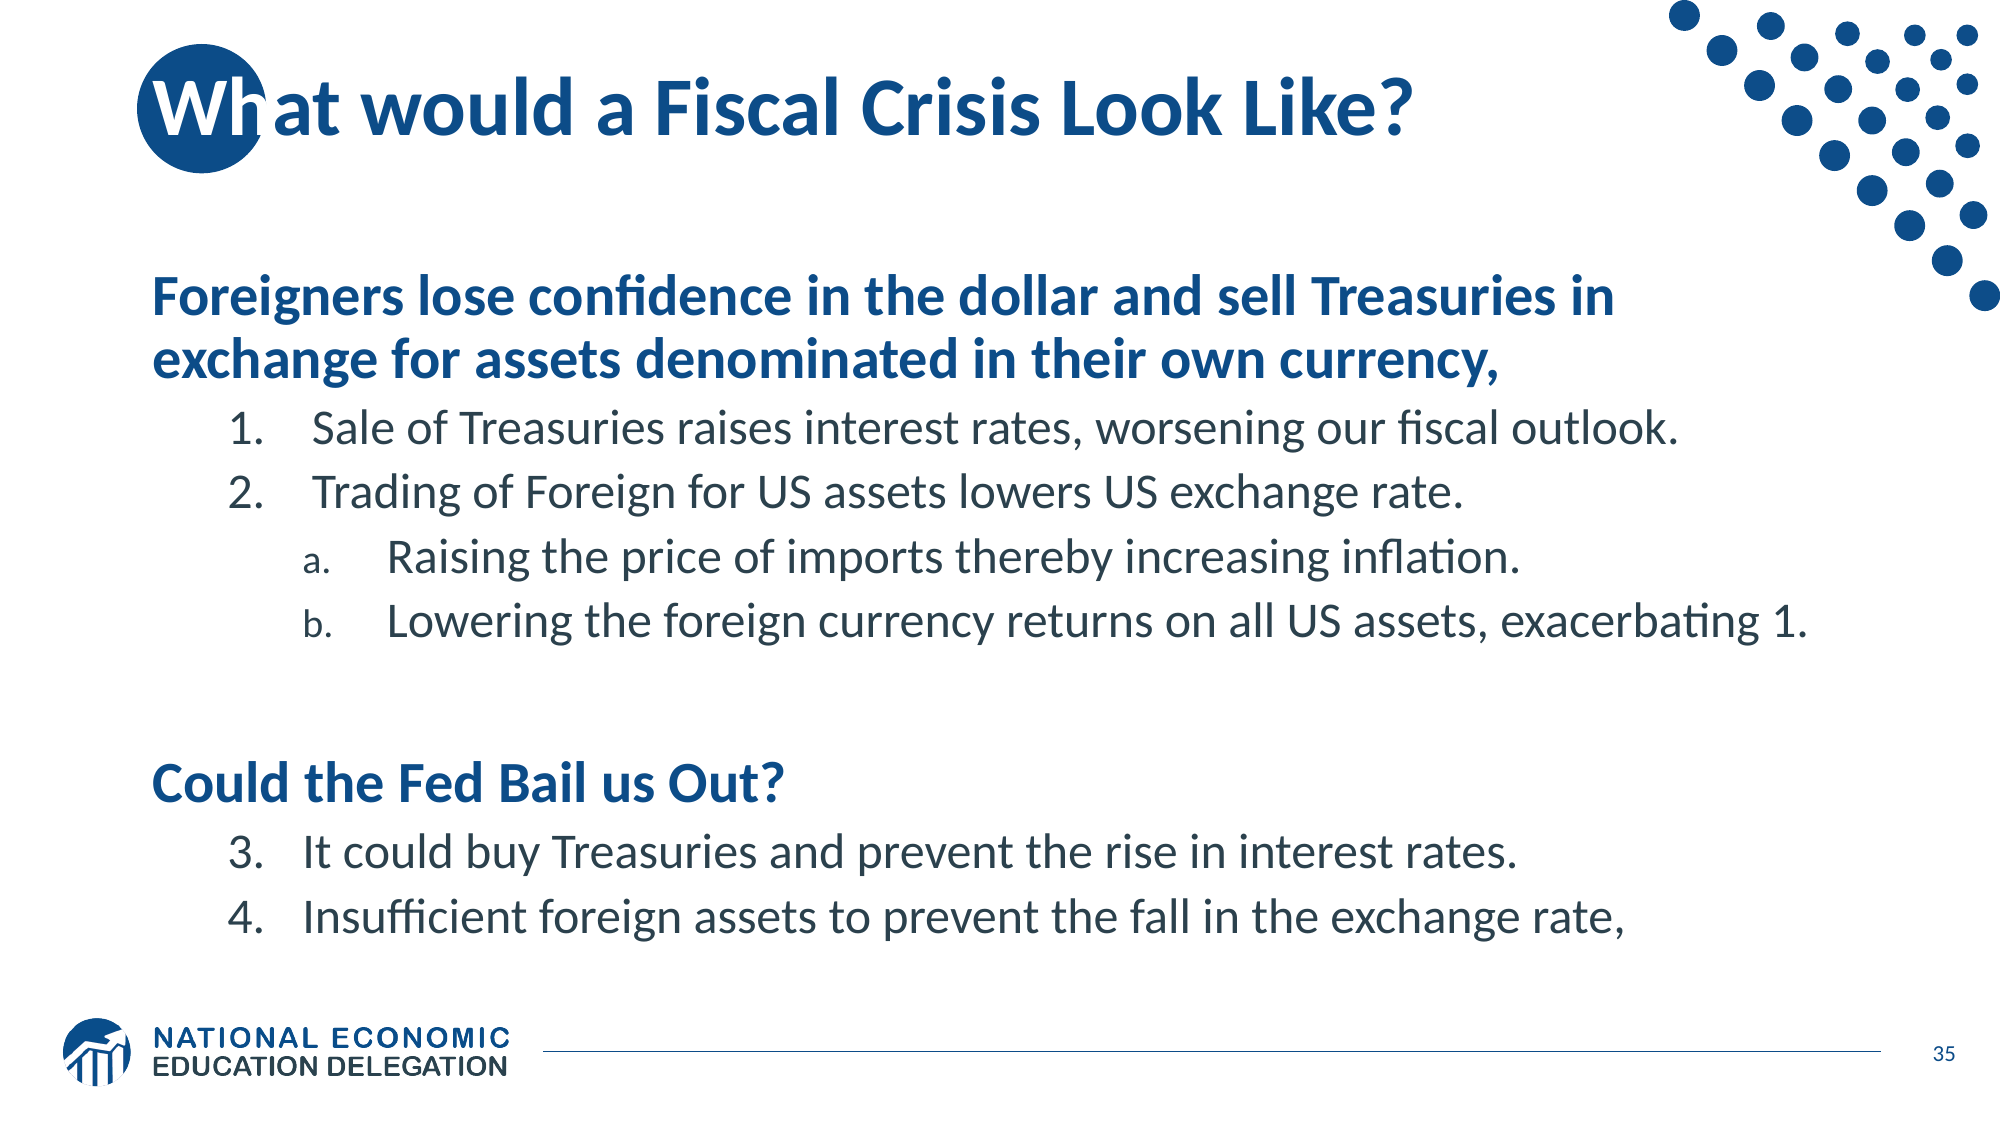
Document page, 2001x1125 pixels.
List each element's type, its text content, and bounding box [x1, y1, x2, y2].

slide_number 35 [1521, 1022, 1972, 1082]
title What would a Fiscal Crisis Look Like? [137, 0, 1863, 218]
picture [55, 1013, 520, 1091]
list Foreigners lose confidence in the dollar and sell Treasuries in exchange for assets denominated in their own currency, Sale of Treasuries raises interest rates, worsening our fiscal outlook. Trading of Foreign for US assets lowers US exchange rate. Raising the price of imports thereby increasing inflation. Lowering the foreign currency returns on all US assets, exacerbating 1. Could the Fed Bail us Out? It could buy Treasuries and prevent the rise in interest rates. Insufficient foreign assets to prevent the fall in the exchange rate, [137, 257, 1863, 1022]
